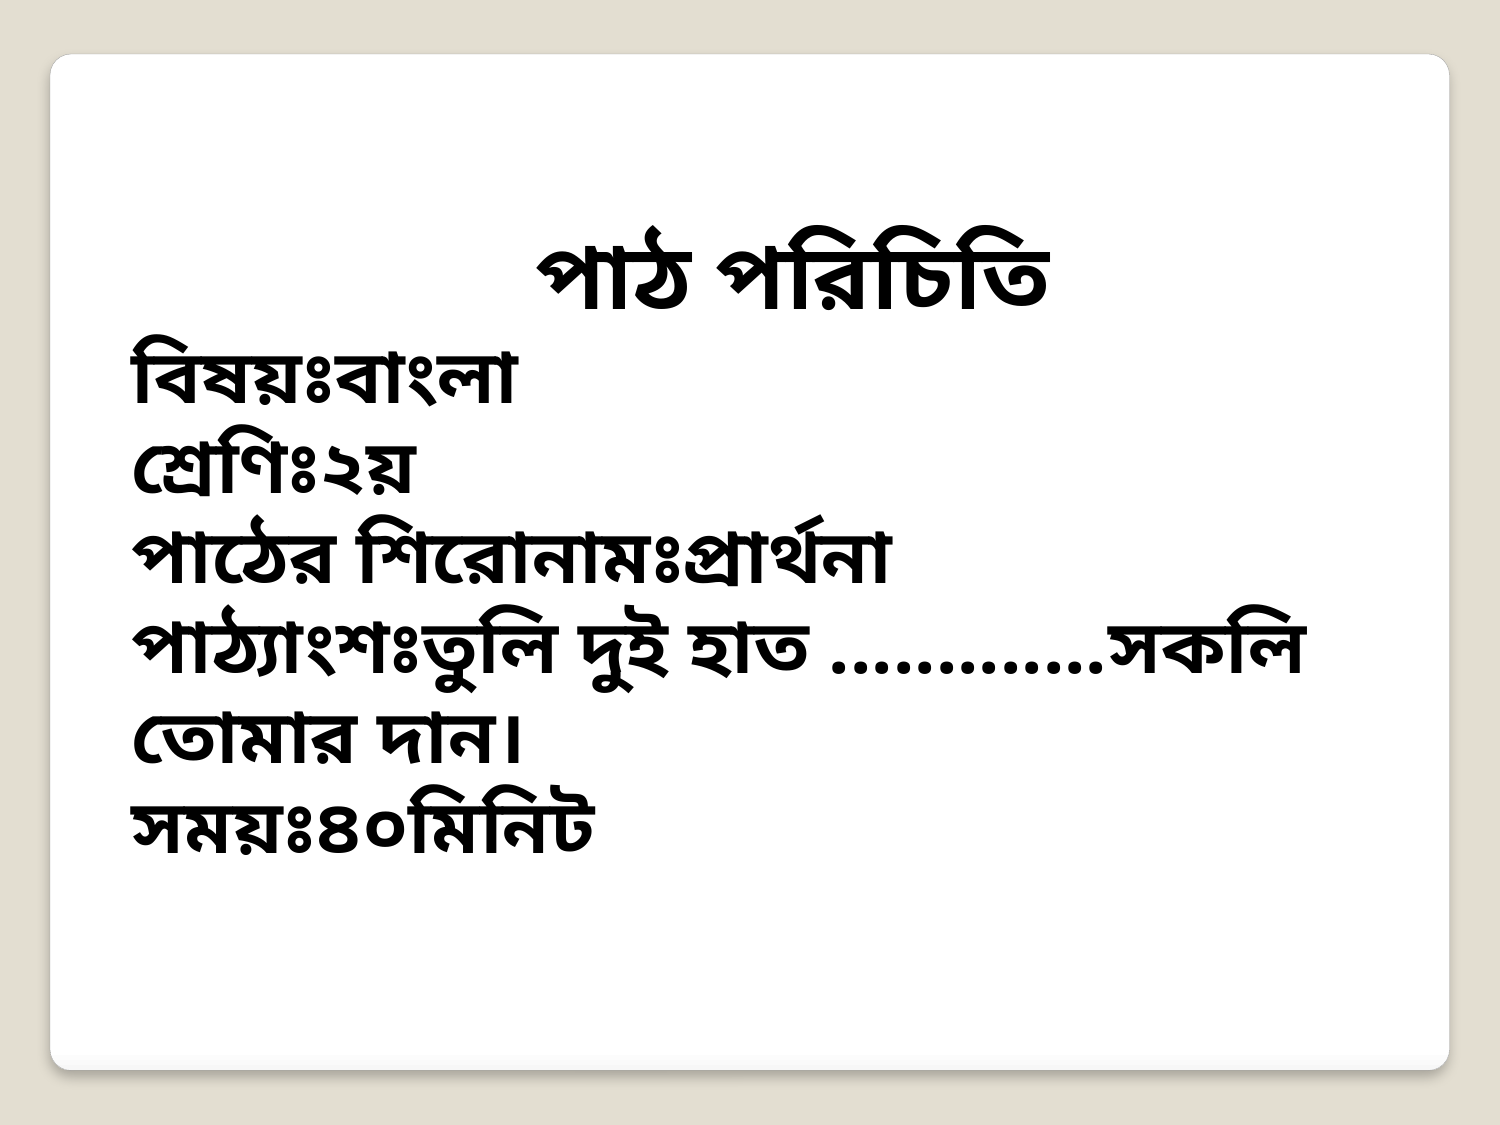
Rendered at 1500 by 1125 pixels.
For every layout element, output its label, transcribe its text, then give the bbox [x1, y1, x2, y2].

text_box পাঠ পরিচিতি বিষয়ঃবাংলা শ্রেণিঃ২য় পাঠের শিরোনামঃপ্রার্থনা পাঠ্যাংশঃতুলি দুই হাত .............সকলি তোমার দান। সময়ঃ৪০মিনিট [117, 210, 1418, 876]
